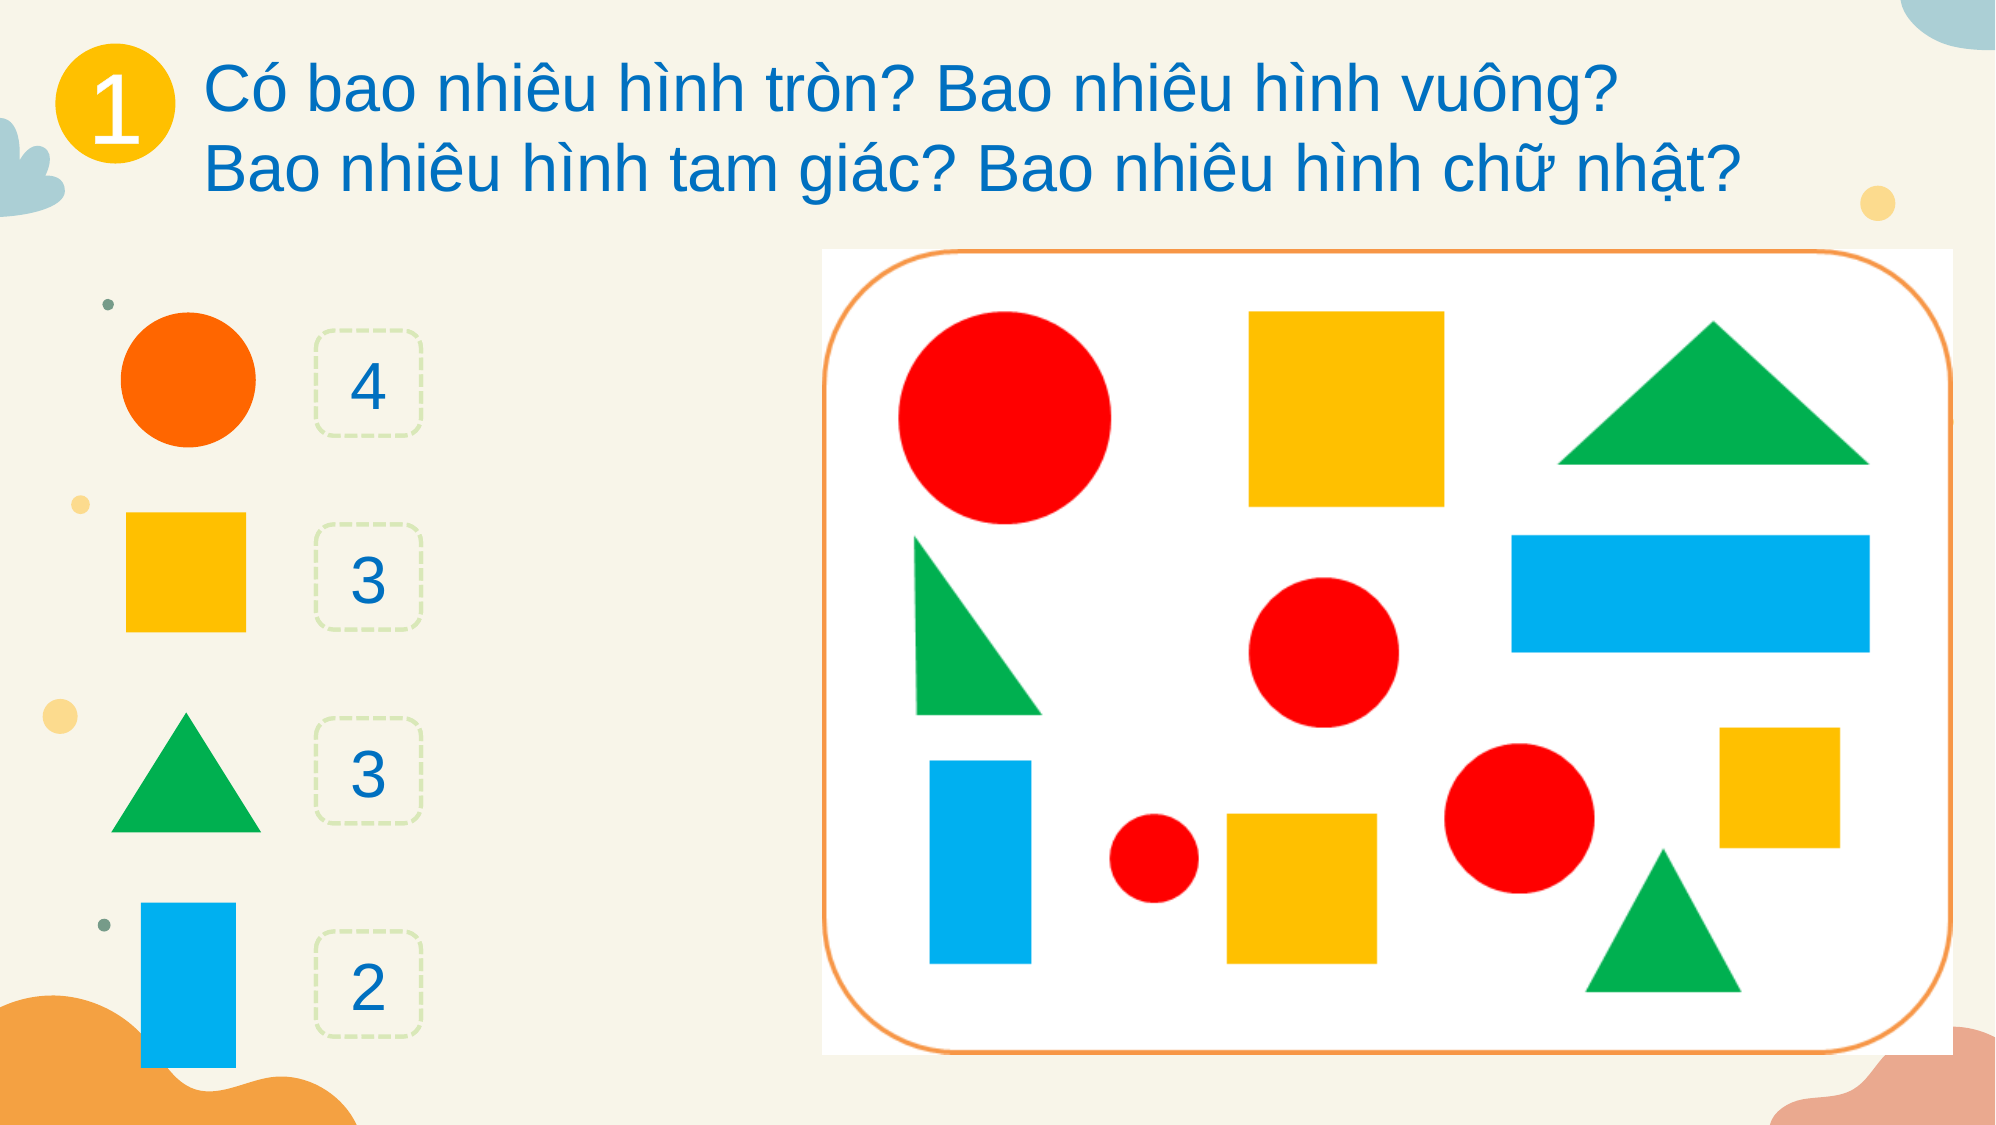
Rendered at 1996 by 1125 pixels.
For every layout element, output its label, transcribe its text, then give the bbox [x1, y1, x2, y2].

text_box [109, 710, 264, 835]
text_box 4 [313, 328, 424, 438]
text_box [118, 310, 258, 450]
text_box [139, 901, 238, 1070]
text_box 3 [313, 522, 424, 632]
picture [822, 249, 1953, 1055]
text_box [55, 37, 1898, 215]
text_box [124, 510, 248, 634]
text_box 2 [313, 929, 424, 1039]
text_box 3 [313, 716, 424, 826]
